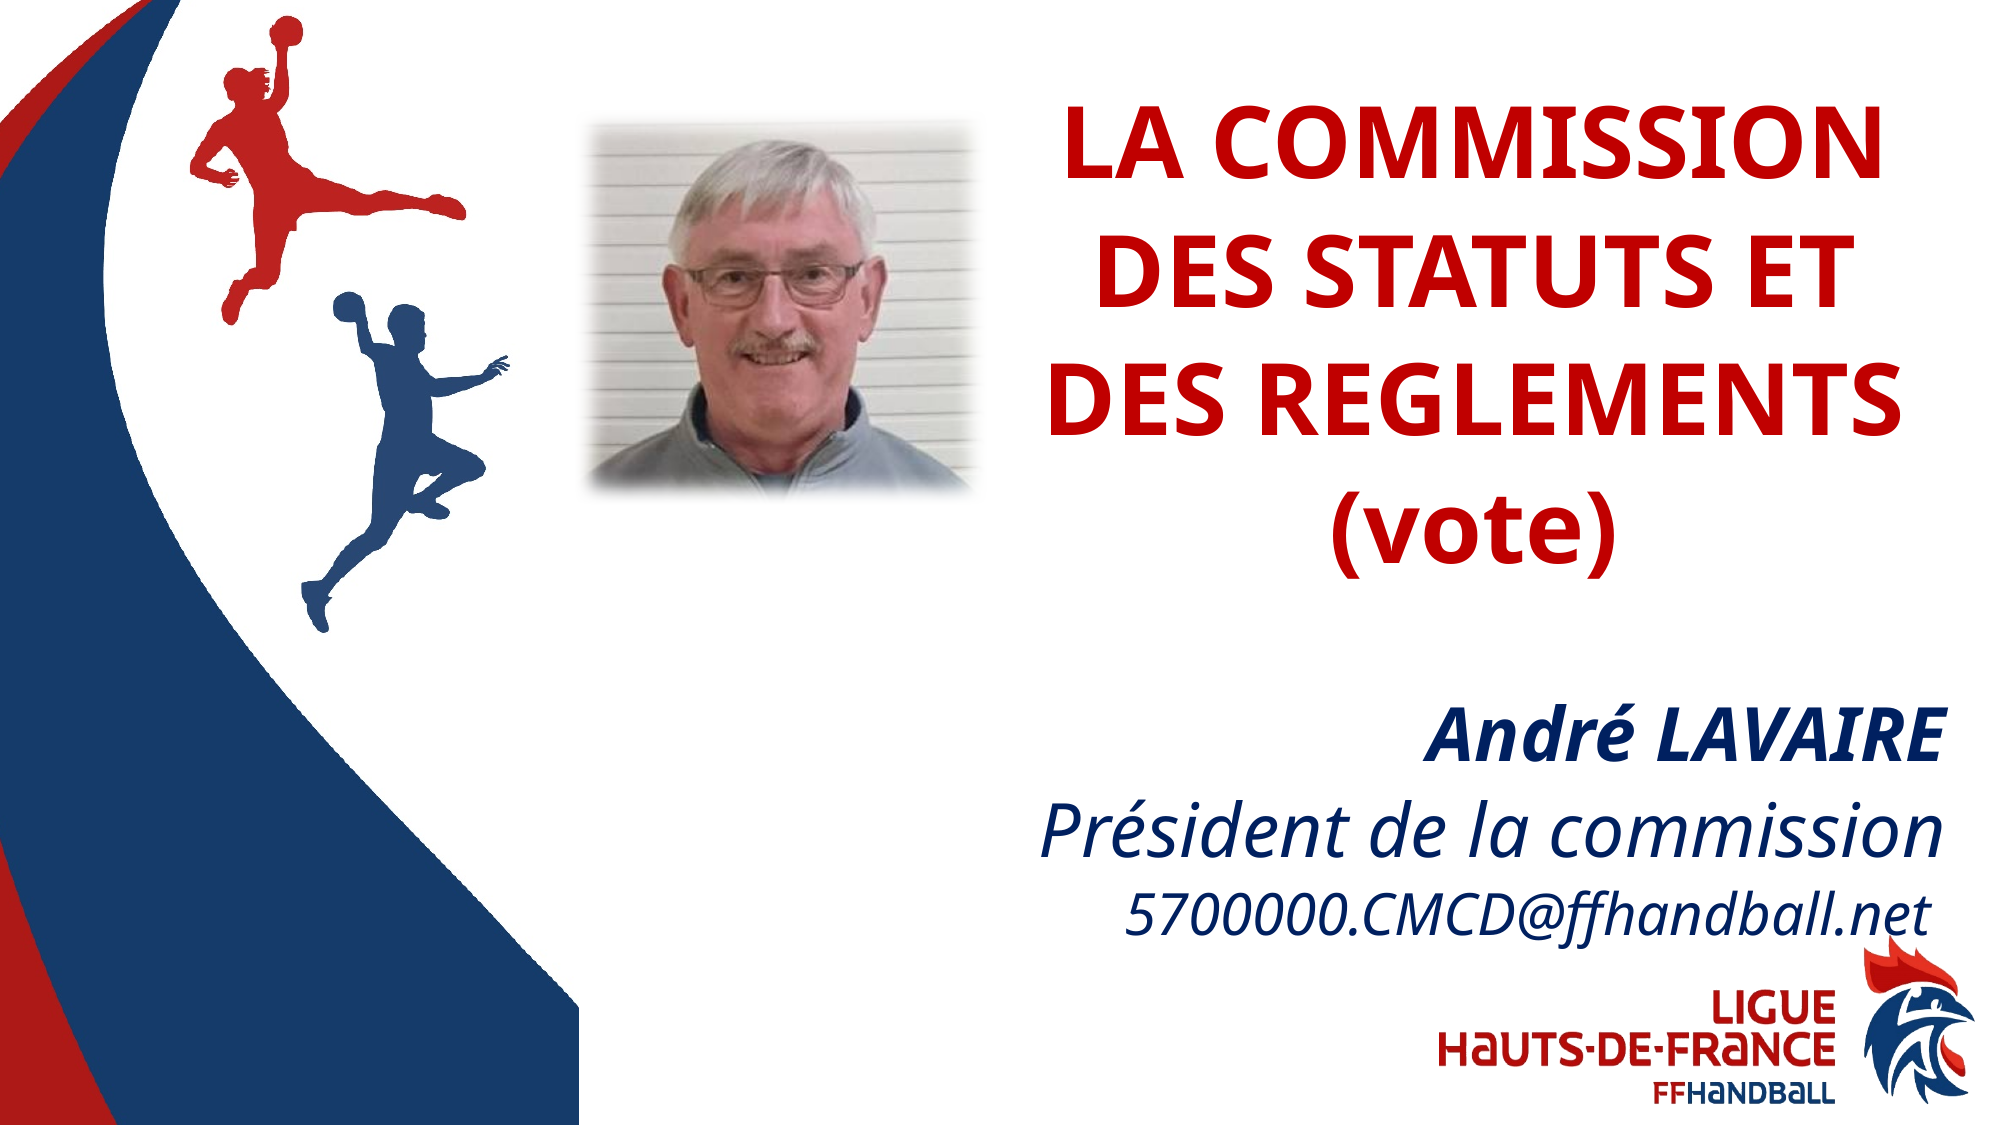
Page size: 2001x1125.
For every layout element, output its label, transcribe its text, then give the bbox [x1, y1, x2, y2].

text_box LA COMMISSION DES STATUTS ET DES REGLEMENTS (vote) André LAVAIRE Président de la commission 5700000.CMCD@ffhandball.net [986, 62, 1962, 556]
picture [0, 0, 987, 1125]
picture [1438, 925, 1979, 1109]
